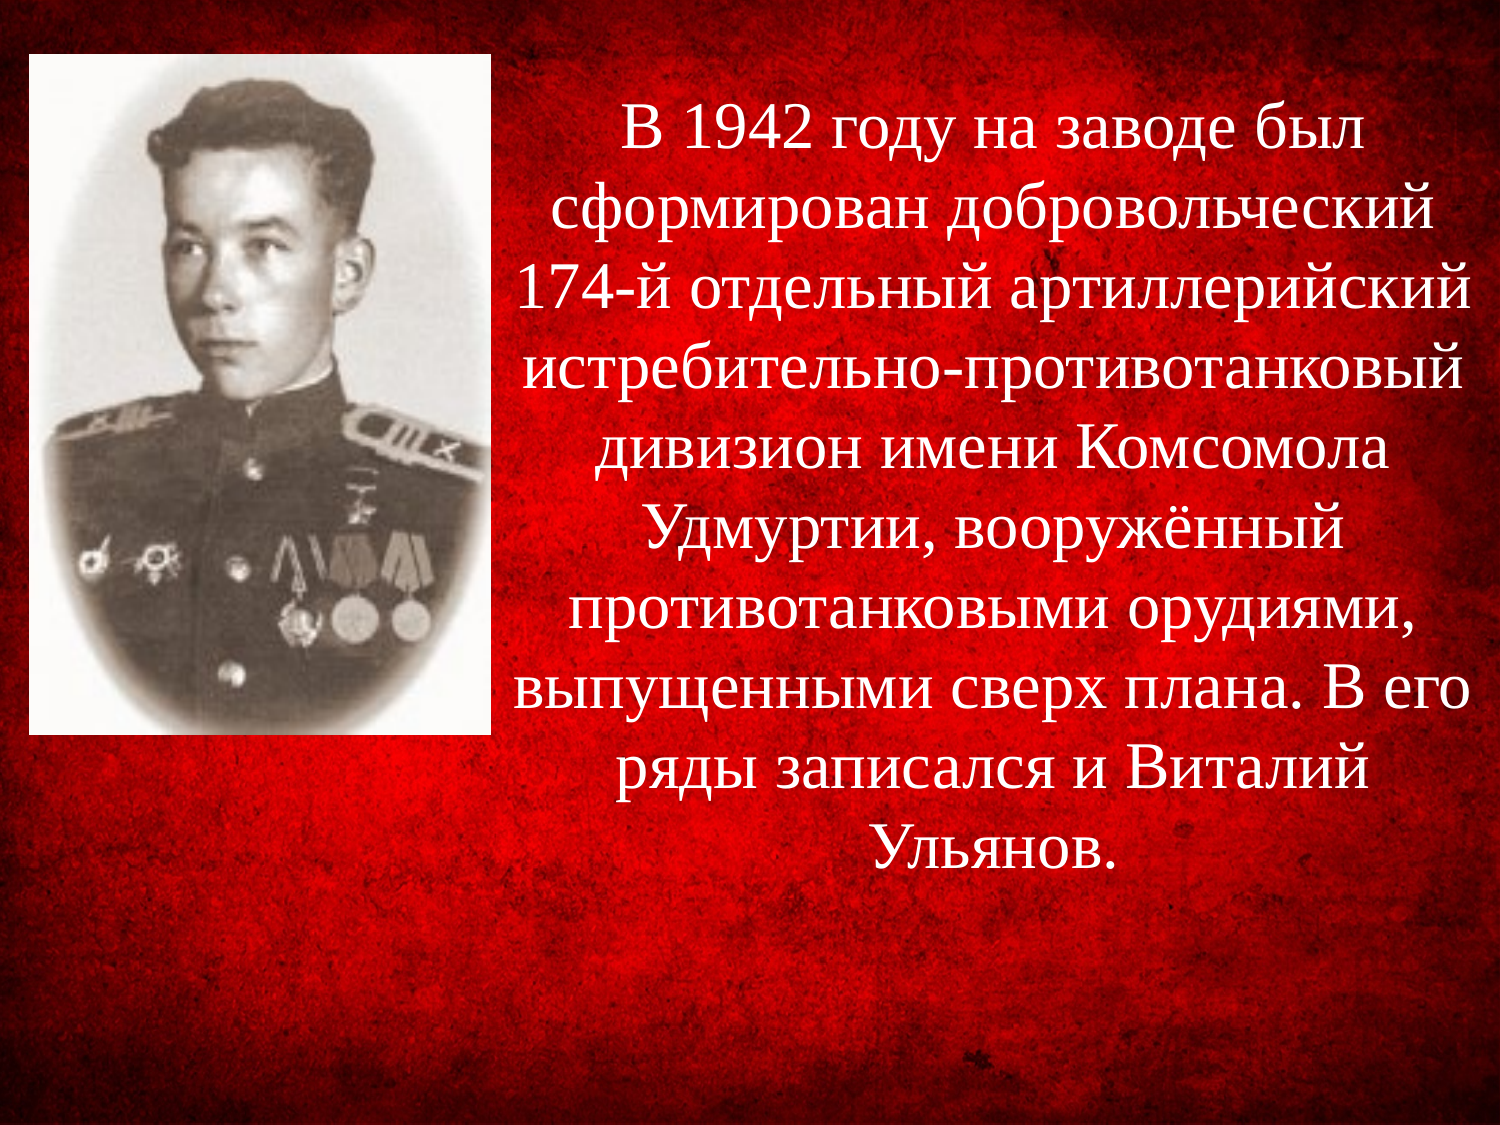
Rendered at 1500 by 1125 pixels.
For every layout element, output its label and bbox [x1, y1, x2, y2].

list [0, 0, 1500, 1125]
picture [29, 54, 491, 735]
